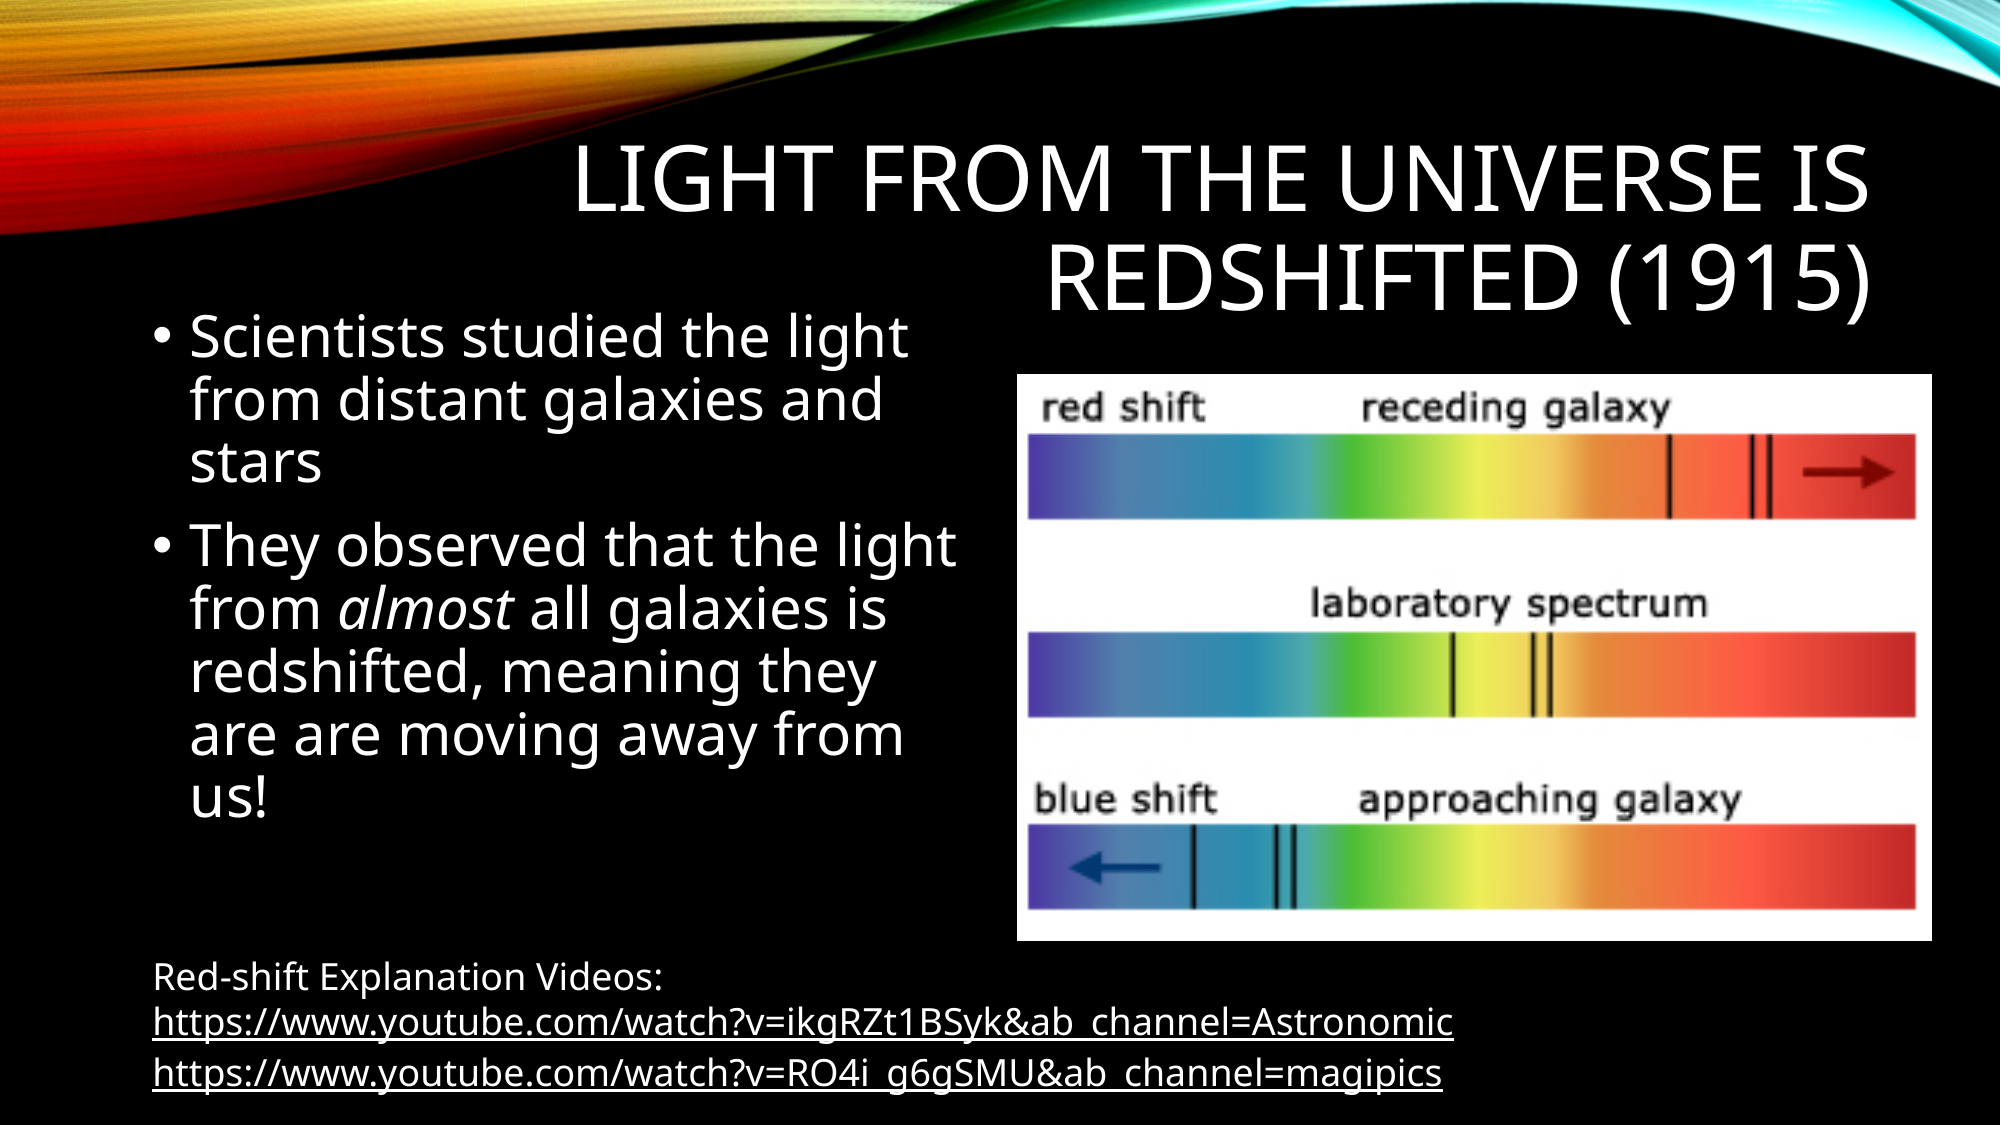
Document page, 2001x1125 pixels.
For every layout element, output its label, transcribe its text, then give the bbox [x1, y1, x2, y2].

picture [0, 0, 2000, 237]
list Scientists studied the light from distant galaxies and stars They observed that the light from almost all galaxies is redshifted, meaning they are are moving away from us! [137, 299, 983, 945]
title Light from the Universe is Redshifted (1915) [147, 125, 1888, 338]
text_box Red-shift Explanation Videos: https://www.youtube.com/watch?v=ikgRZt1BSyk&ab_channel=Astronomic https://www.youtube.com/watch?v=RO4i_g6gSMU&ab_channel=magipics [137, 945, 1932, 1107]
picture [1017, 373, 1933, 942]
